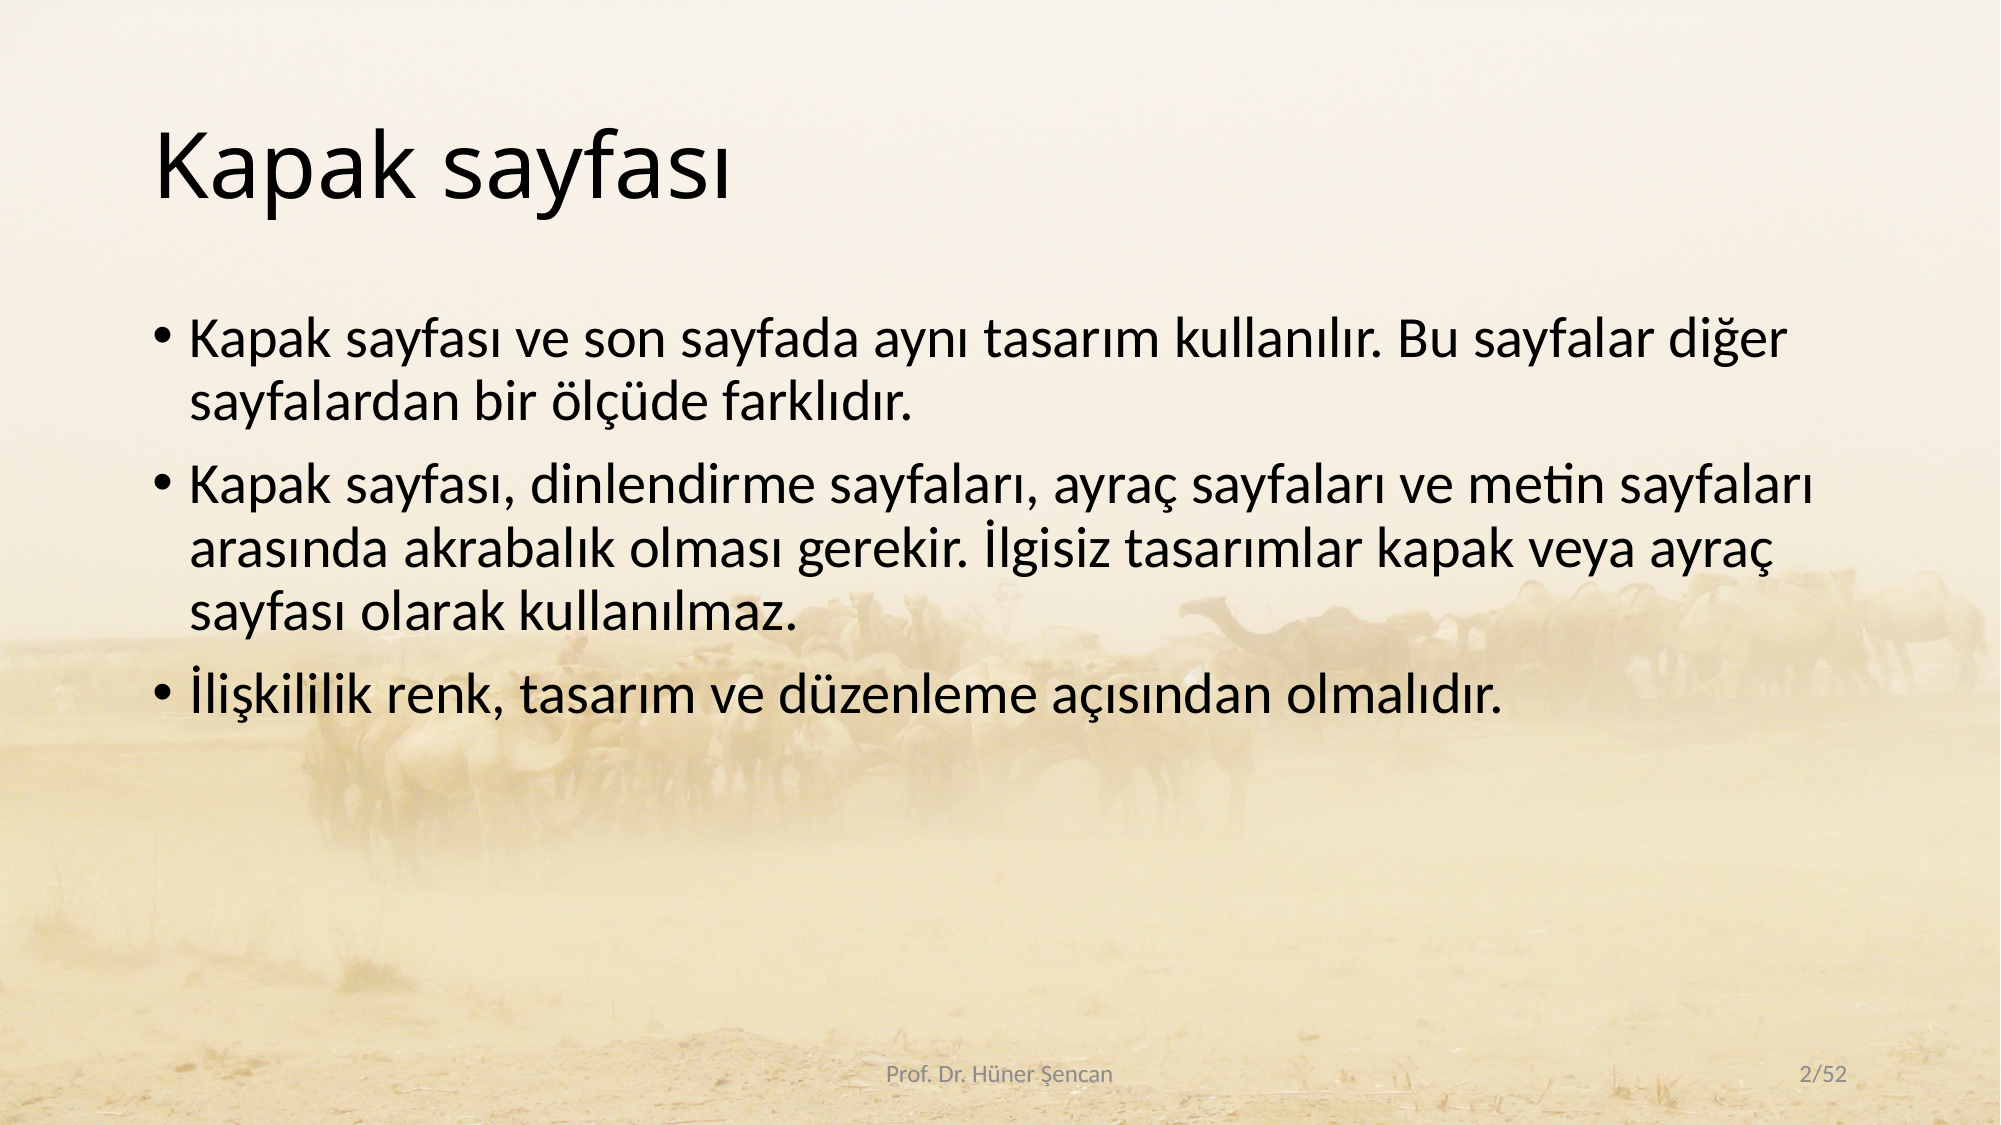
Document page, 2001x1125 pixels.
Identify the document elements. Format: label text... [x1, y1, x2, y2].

title Kapak sayfası [137, 59, 1863, 278]
slide_number 2 [1412, 1042, 1863, 1103]
picture [0, 0, 2001, 1125]
list Kapak sayfası ve son sayfada aynı tasarım kullanılır. Bu sayfalar diğer sayfalardan bir ölçüde farklıdır. Kapak sayfası, dinlendirme sayfaları, ayraç sayfaları ve metin sayfaları arasında akrabalık olması gerekir. İlgisiz tasarımlar kapak veya ayraç sayfası olarak kullanılmaz. İlişkililik renk, tasarım ve düzenleme açısından olmalıdır. [137, 299, 1863, 1014]
footer Prof. Dr. Hüner Şencan [662, 1042, 1338, 1103]
